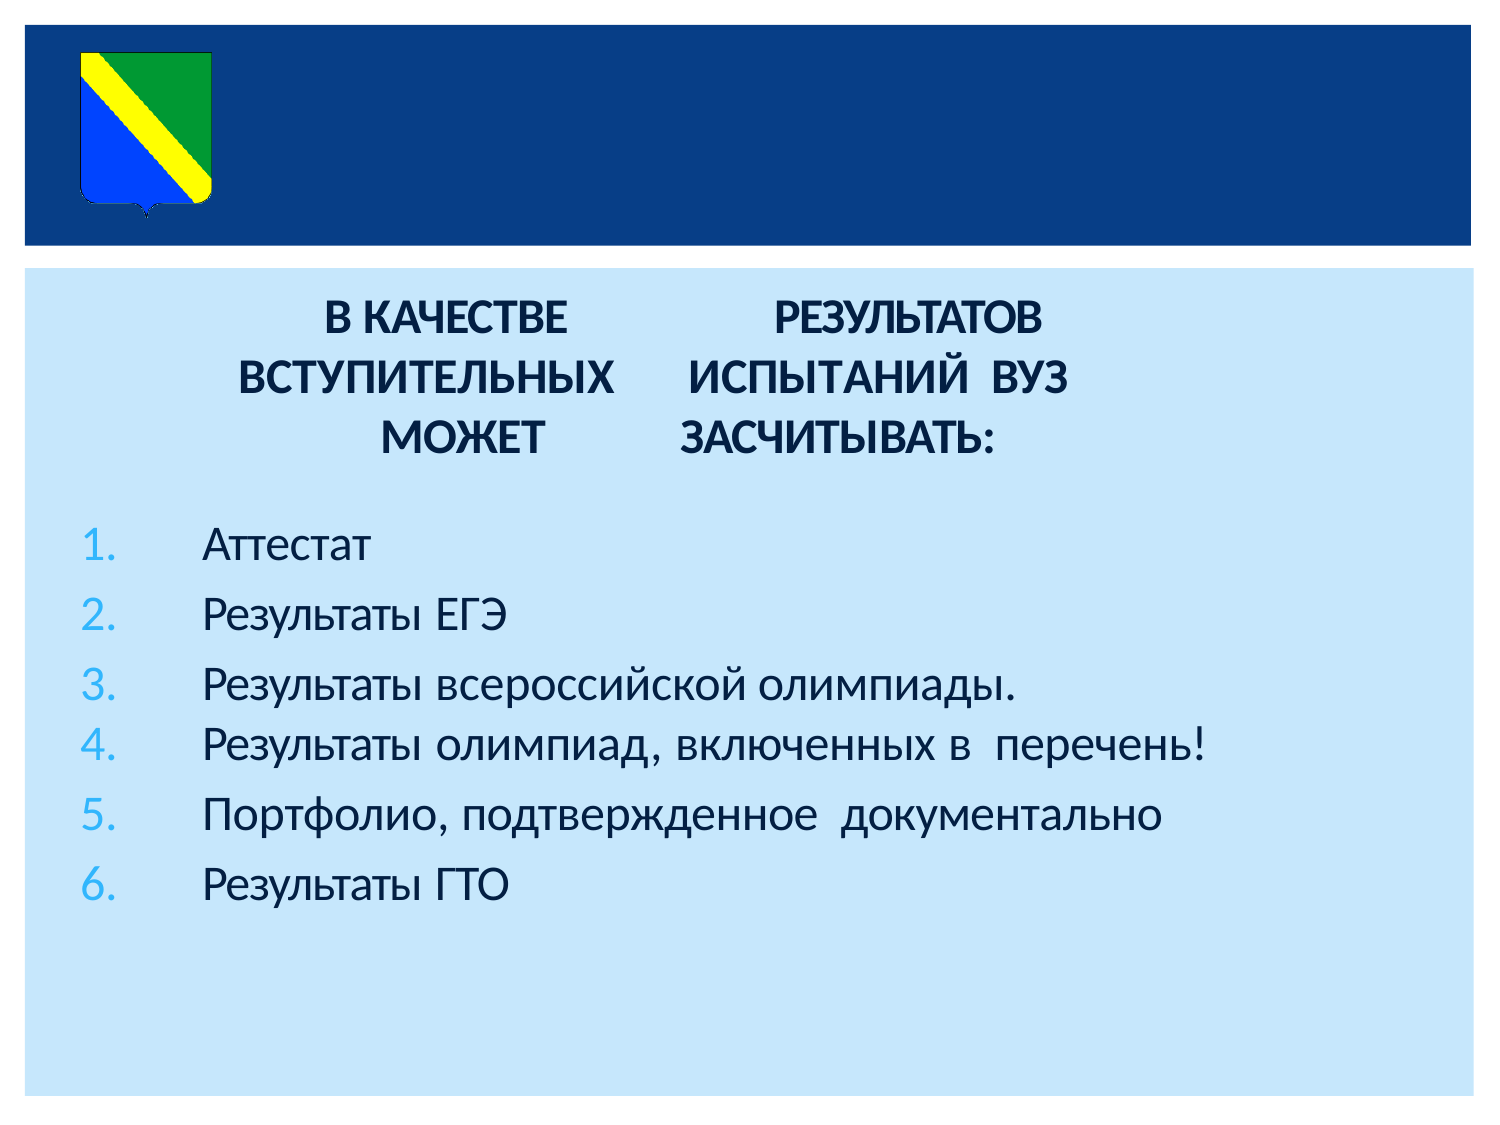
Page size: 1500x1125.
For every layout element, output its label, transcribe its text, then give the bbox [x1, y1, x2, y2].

list В КАЧЕСТВЕ РЕЗУЛЬТАТОВ ВСТУПИТЕЛЬНЫХ ИСПЫТАНИЙ ВУЗ МОЖЕТ ЗАСЧИТЫВАТЬ: Аттестат Результаты ЕГЭ Результаты всероссийской олимпиады. Результаты олимпиад, включенных в перечень! Портфолио, подтвержденное документально Результаты ГТО [62, 281, 1442, 922]
picture [79, 52, 213, 219]
